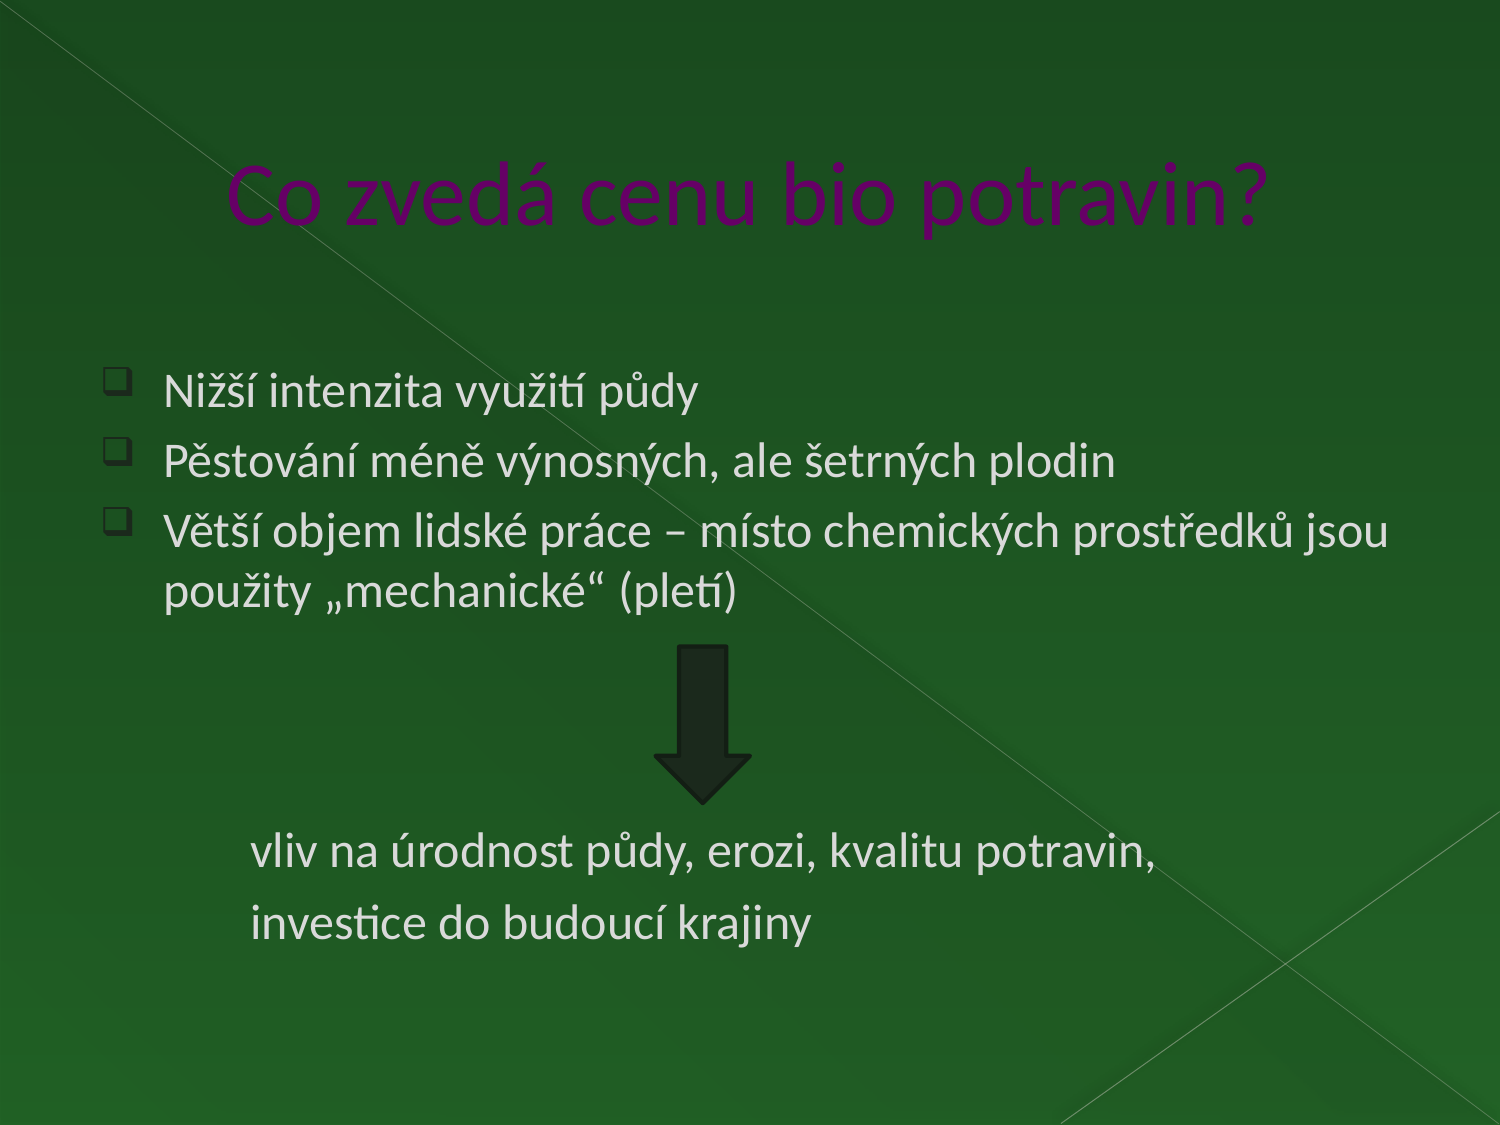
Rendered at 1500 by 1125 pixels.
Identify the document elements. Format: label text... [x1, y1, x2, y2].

title Co zvedá cenu bio potravin? [75, 78, 1425, 299]
list Nižší intenzita využití půdy Pěstování méně výnosných, ale šetrných plodin Větší objem lidské práce – místo chemických prostředků jsou použity „mechanické“ (pletí) vliv na úrodnost půdy, erozi, kvalitu potravin, investice do budoucí krajiny [75, 349, 1425, 1100]
text_box [653, 644, 752, 806]
